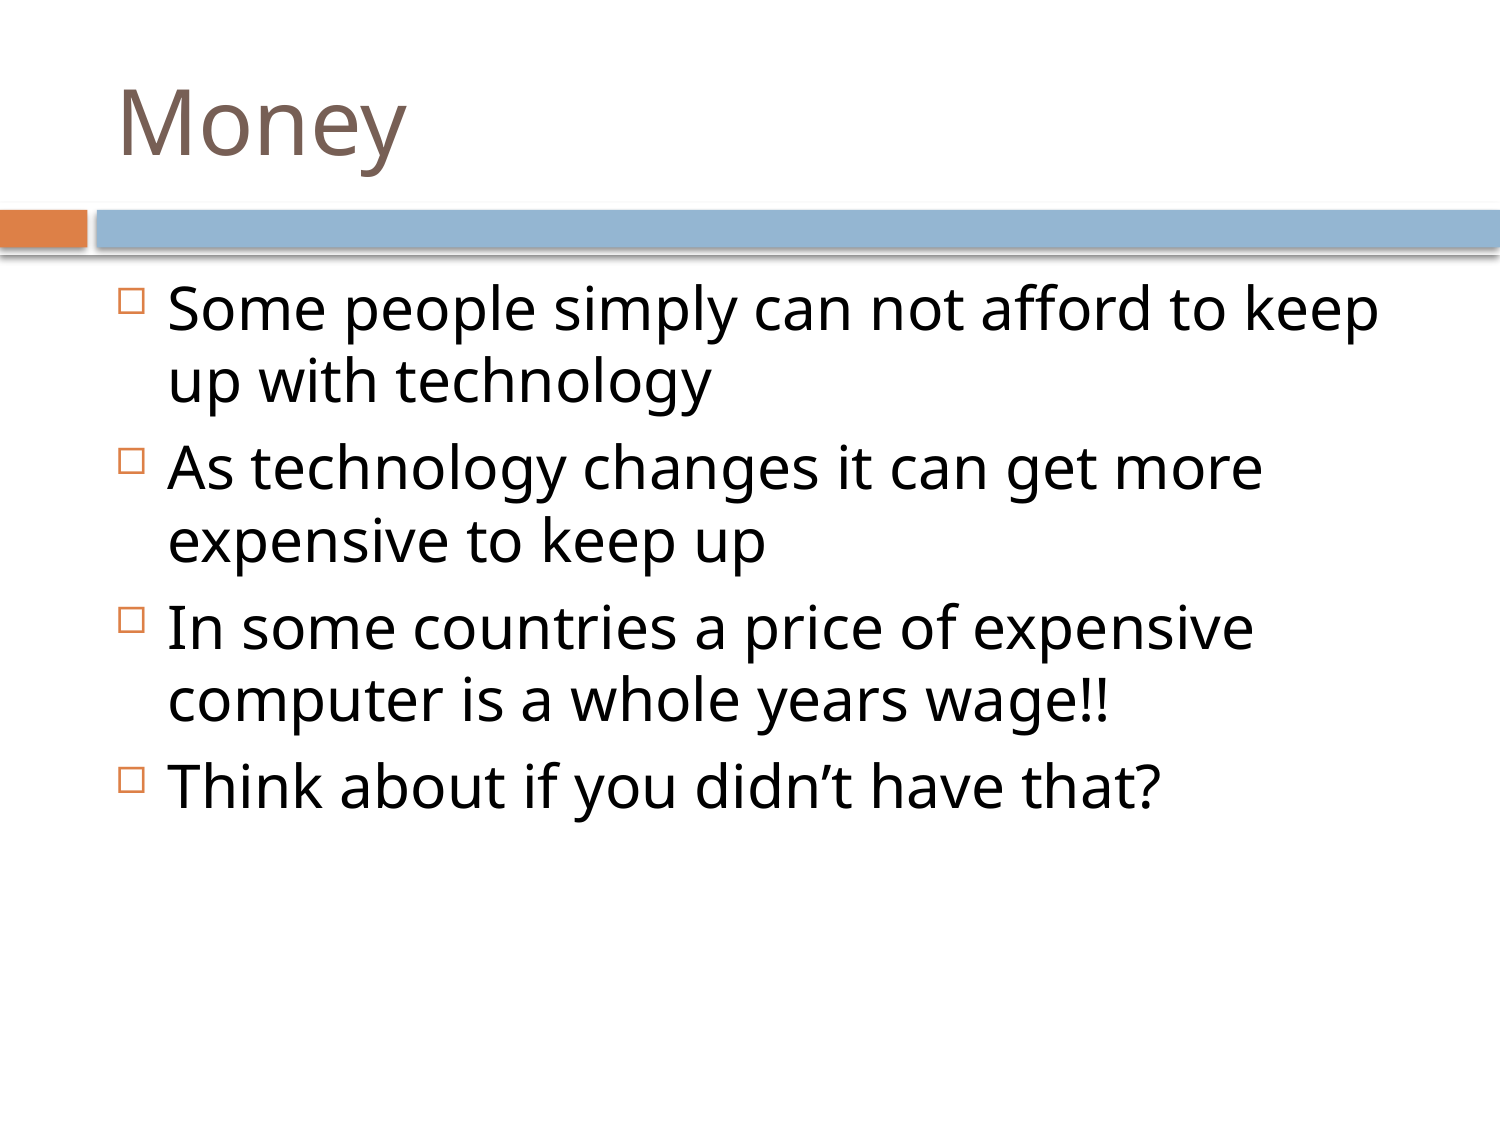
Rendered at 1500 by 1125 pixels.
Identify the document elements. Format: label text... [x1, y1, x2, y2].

text_box Some people simply can not afford to keep up with technology As technology changes it can get more expensive to keep up In some countries a price of expensive computer is a whole years wage!! Think about if you didn’t have that? [100, 262, 1438, 1000]
text_box Money [100, 37, 1438, 200]
